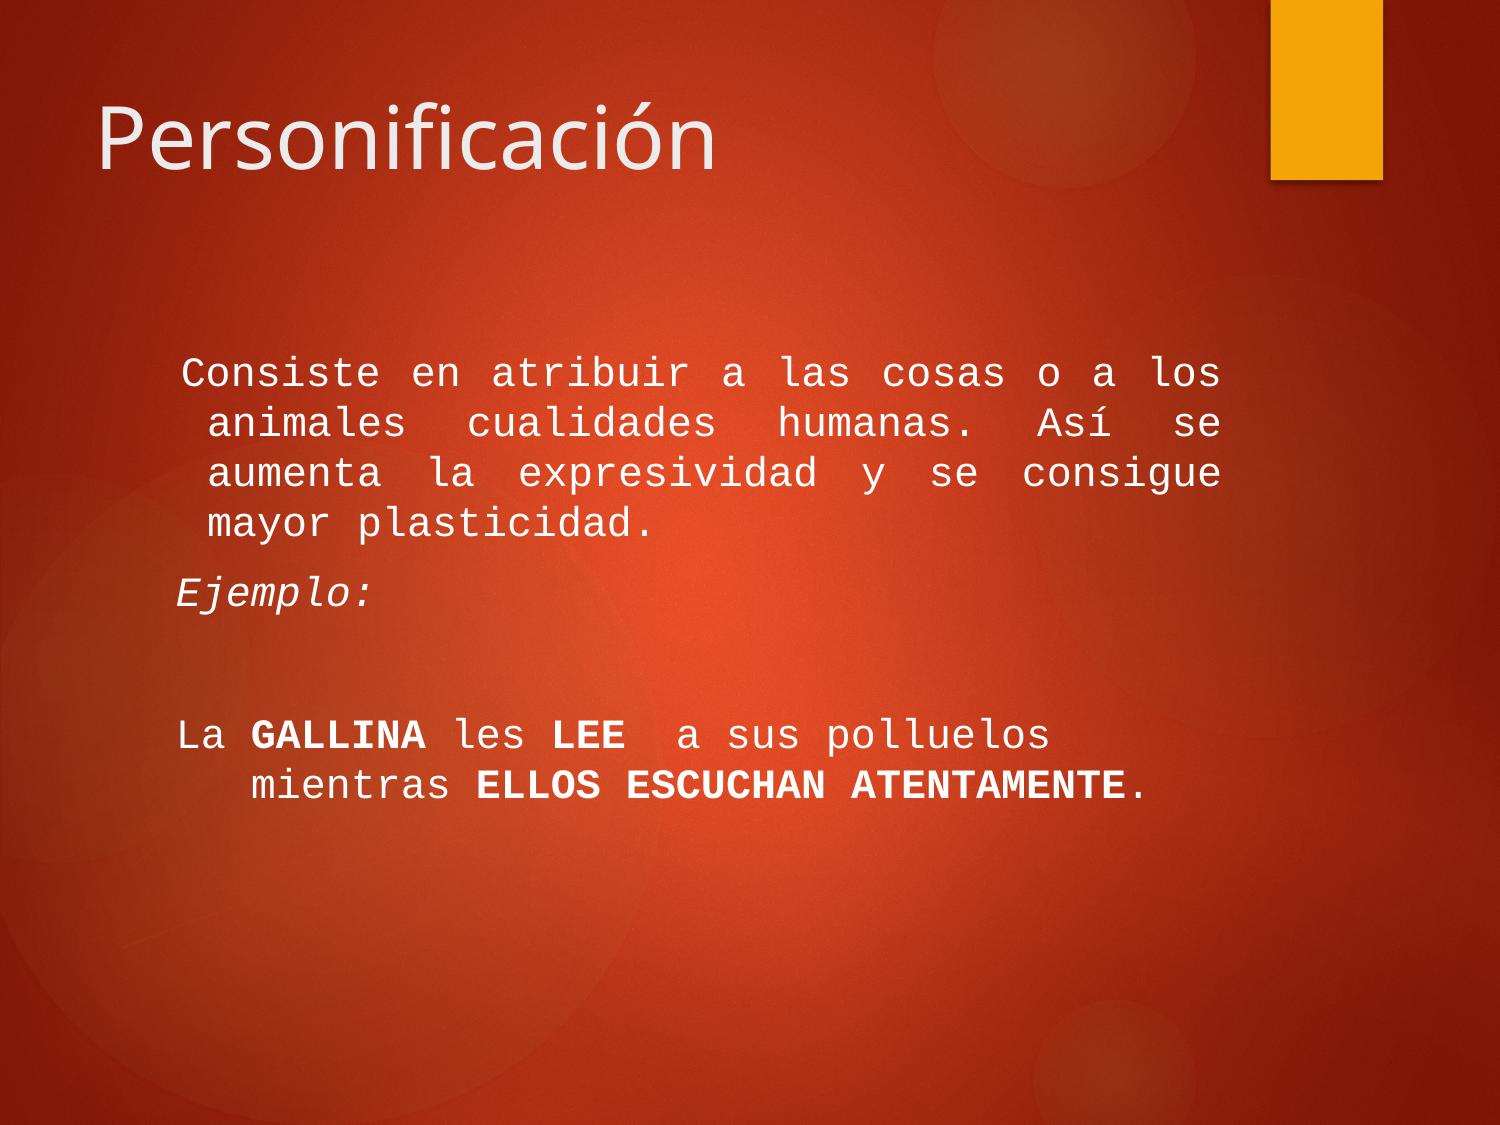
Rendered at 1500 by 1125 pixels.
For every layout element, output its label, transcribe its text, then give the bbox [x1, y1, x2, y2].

list Consiste en atribuir a las cosas o a los animales cualidades humanas. Así se aumenta la expresividad y se consigue mayor plasticidad. Ejemplo: La GALLINA les LEE a sus polluelos mientras ELLOS ESCUCHAN ATENTAMENTE. [135, 336, 1237, 1025]
title Personificación [79, 74, 1237, 304]
